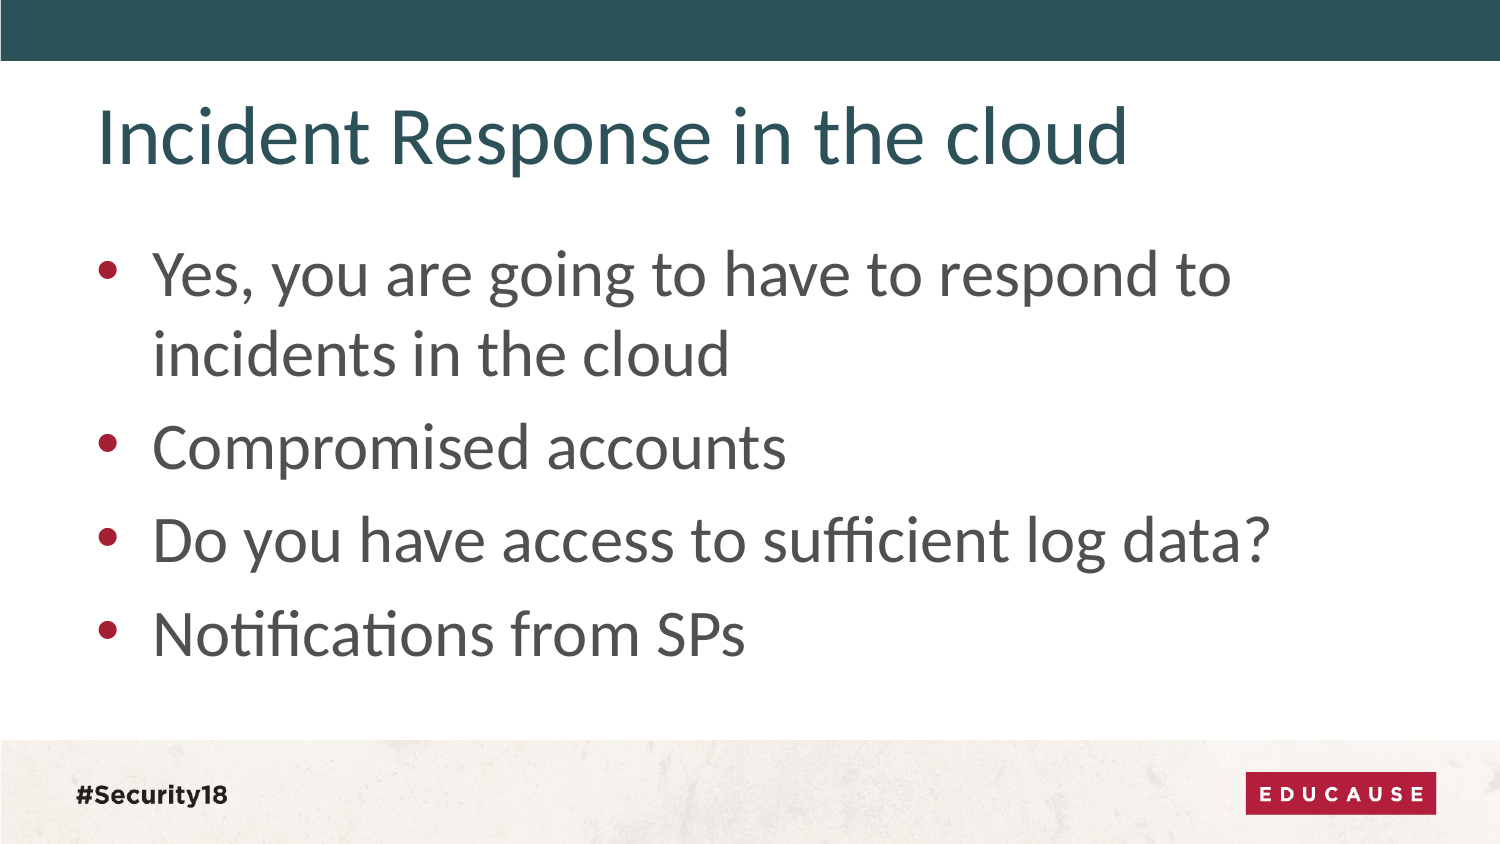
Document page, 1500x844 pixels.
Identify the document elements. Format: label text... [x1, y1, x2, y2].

title Incident Response in the cloud [81, 73, 1420, 216]
list Yes, you are going to have to respond to incidents in the cloud Compromised accounts Do you have access to sufficient log data? Notifications from SPs [81, 222, 1420, 728]
picture [0, 0, 1500, 844]
